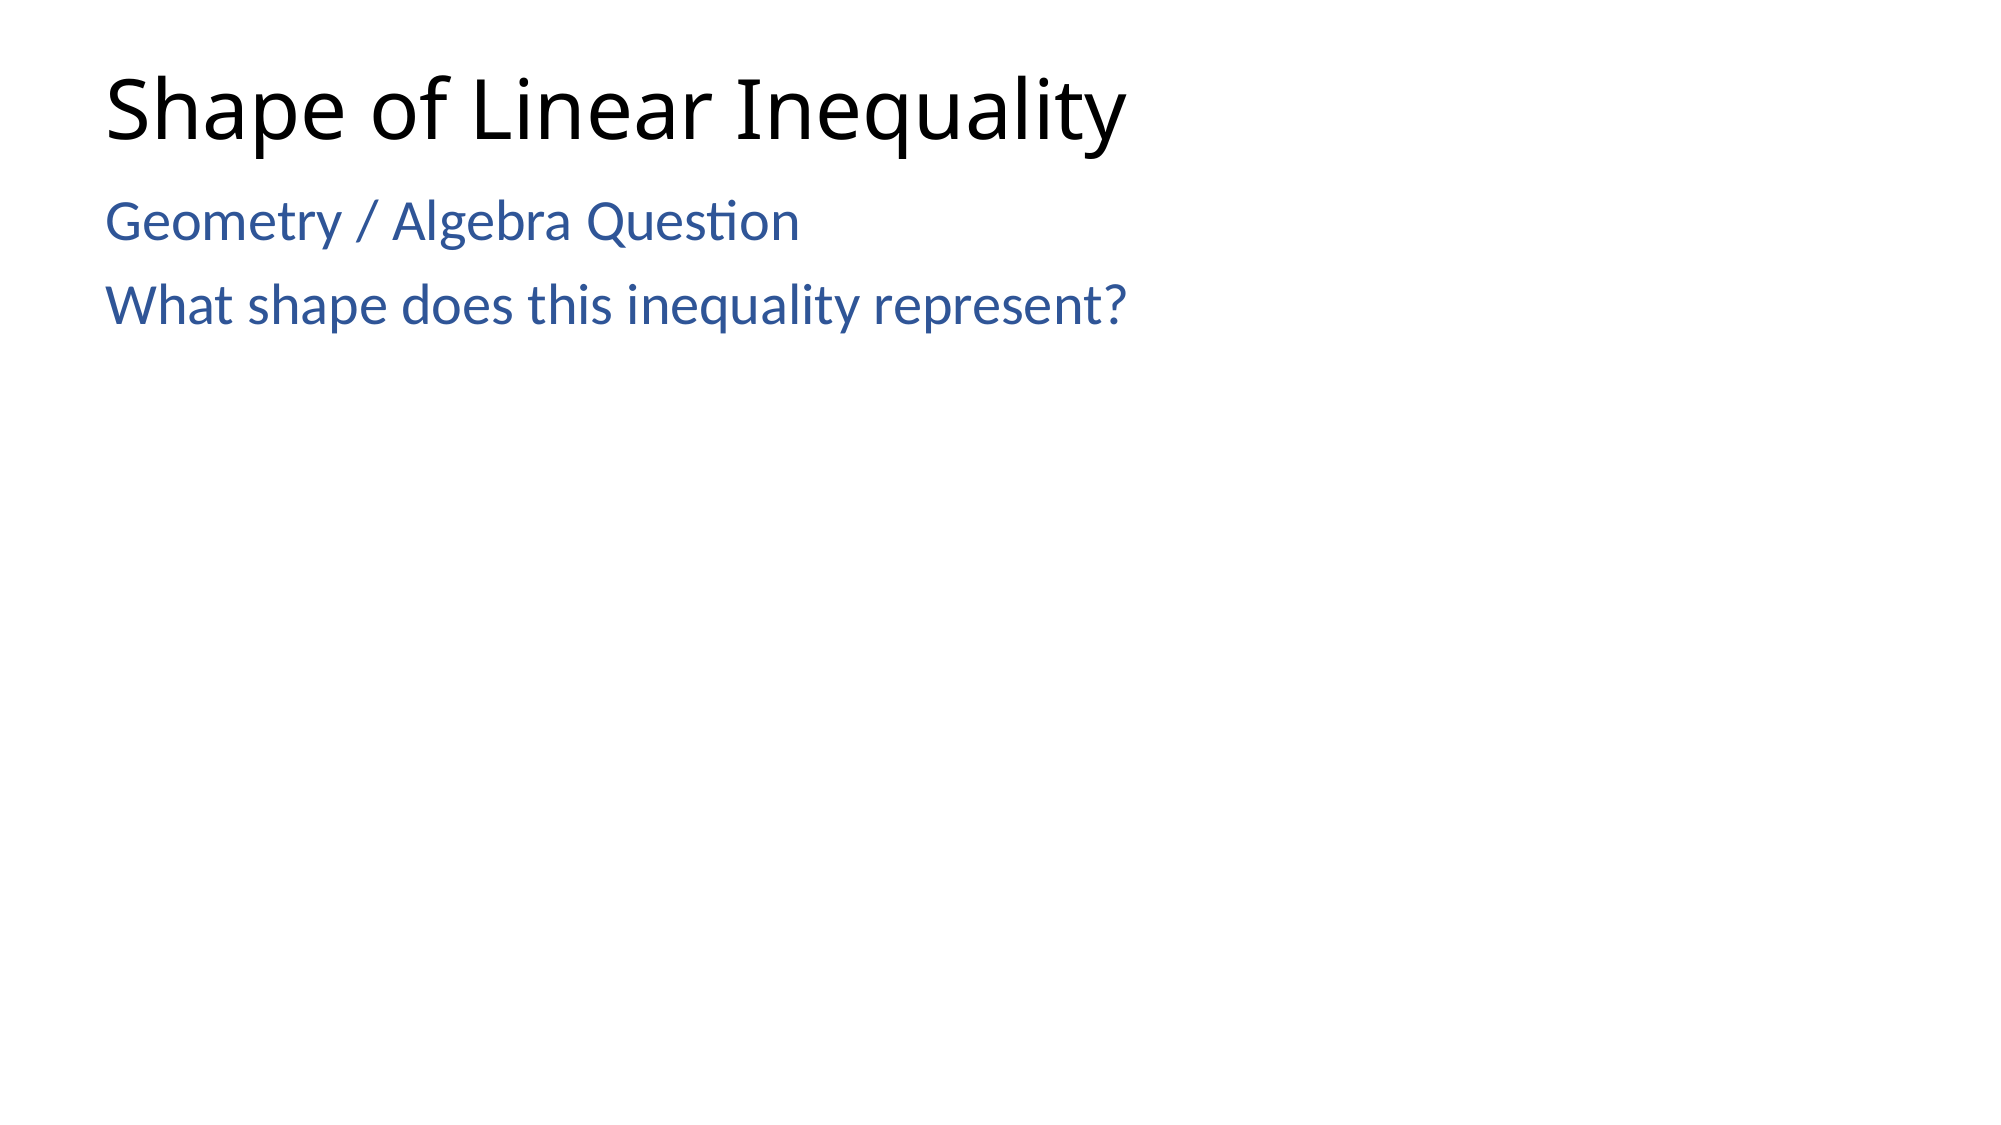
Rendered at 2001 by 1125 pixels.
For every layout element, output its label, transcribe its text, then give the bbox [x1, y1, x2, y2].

title Shape of Linear Inequality [90, 60, 1816, 164]
list Geometry / Algebra Question What shape does this inequality represent? [90, 182, 1816, 518]
